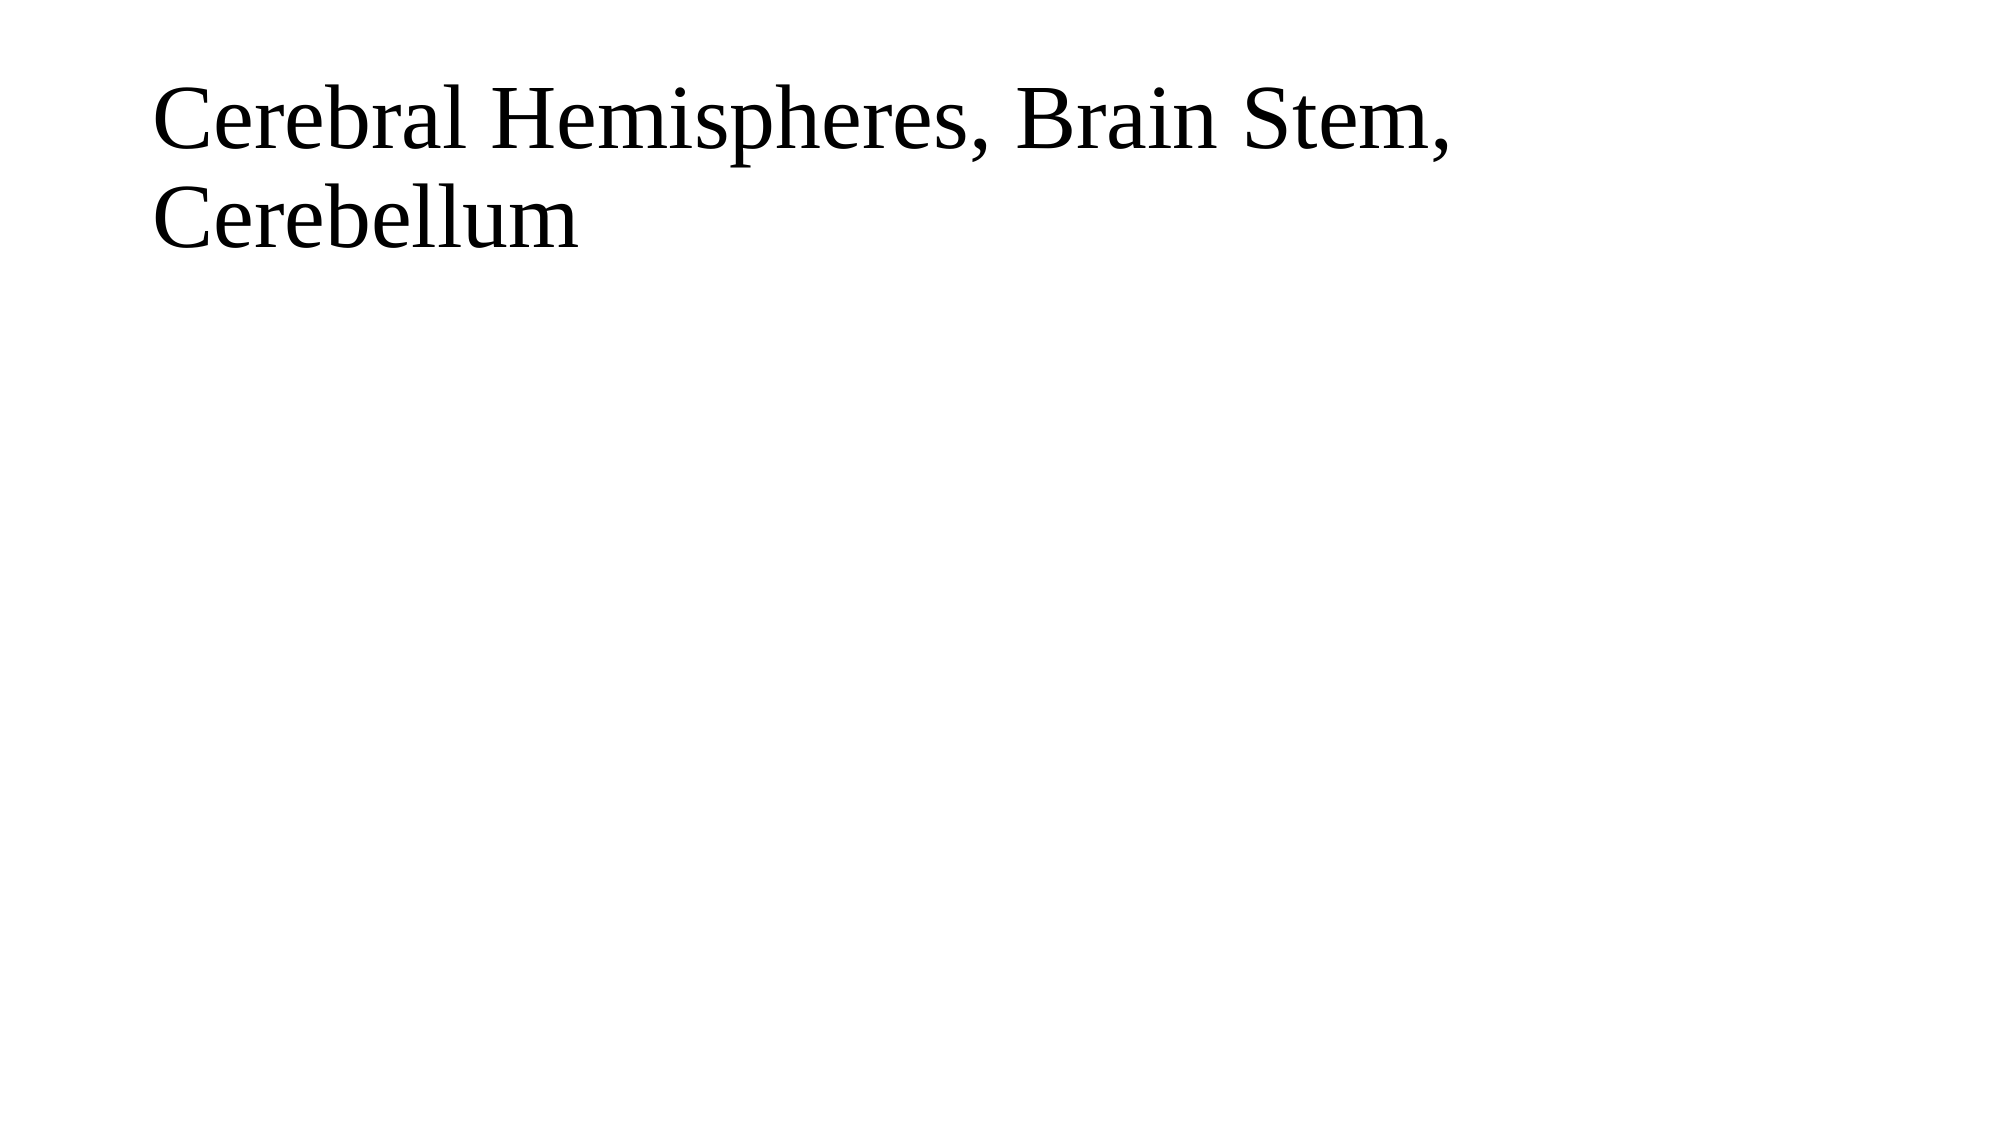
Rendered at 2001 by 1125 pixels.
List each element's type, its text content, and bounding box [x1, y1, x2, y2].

title Cerebral Hemispheres, Brain Stem, Cerebellum [137, 59, 1863, 278]
